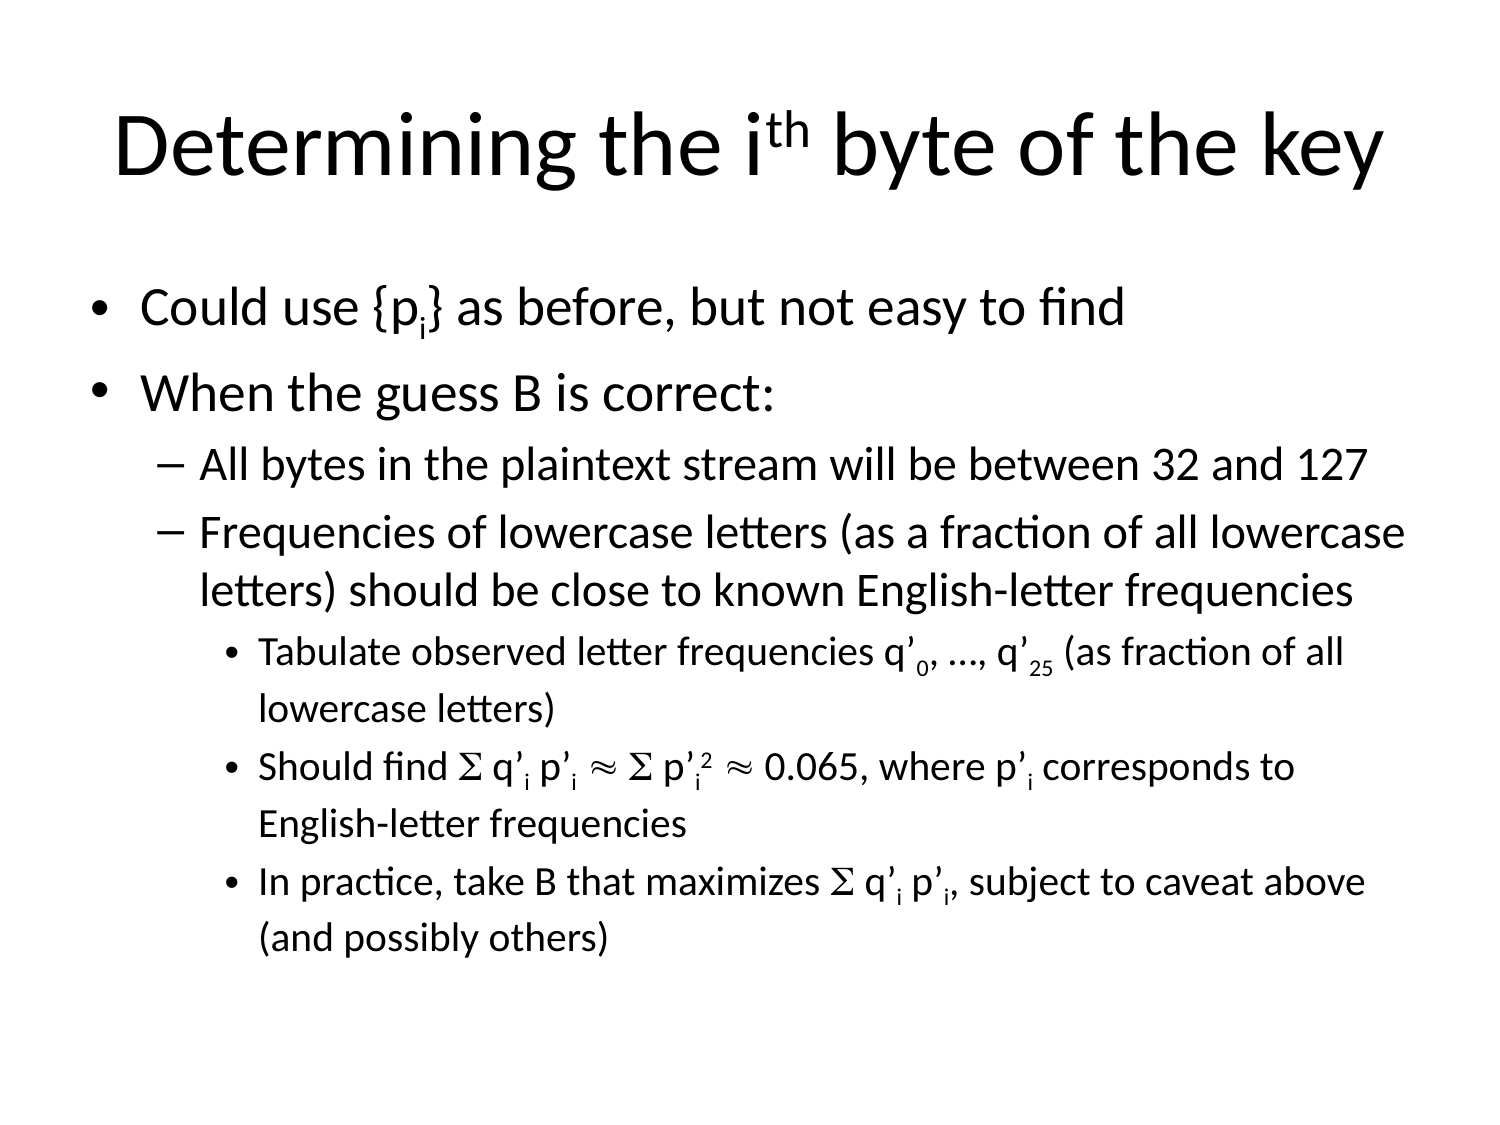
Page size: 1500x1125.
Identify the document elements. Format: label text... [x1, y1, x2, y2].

title Determining the ith byte of the key [75, 45, 1425, 233]
list Could use {pi} as before, but not easy to find When the guess B is correct: All bytes in the plaintext stream will be between 32 and 127 Frequencies of lowercase letters (as a fraction of all lowercase letters) should be close to known English-letter frequencies Tabulate observed letter frequencies q’0, …, q’25 (as fraction of all lowercase letters) Should find  q’i p’i   p’i2  0.065, where p’i corresponds to English-letter frequencies In practice, take B that maximizes  q’i p’i, subject to caveat above (and possibly others) [75, 262, 1425, 1005]
